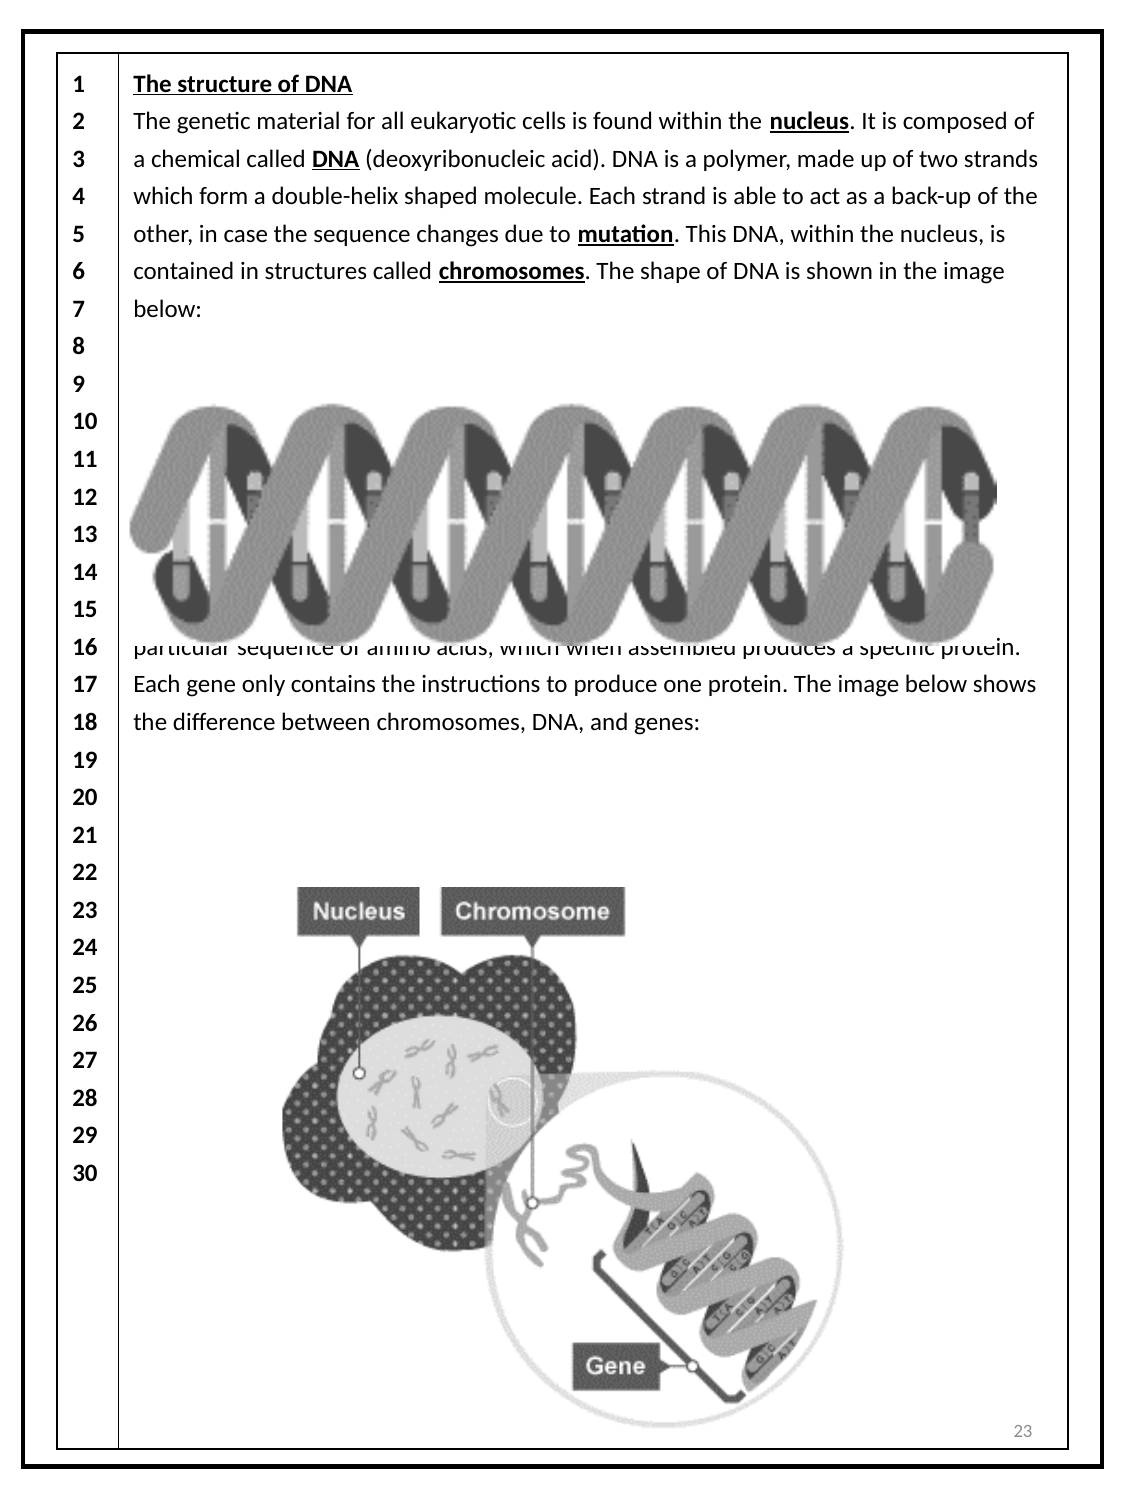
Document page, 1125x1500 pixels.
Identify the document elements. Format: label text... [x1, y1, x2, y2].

text_box [22, 30, 1103, 1468]
picture [128, 402, 997, 646]
table_header 1 2 3 4 5 6 7 8 9 10 11 12 13 14 15 16 17 18 19 20 21 22 23 24 25 26 27 28 29 30 [58, 54, 118, 1448]
table_header The structure of DNA The genetic material for all eukaryotic cells is found within the nucleus. It is composed of a chemical called DNA (deoxyribonucleic acid). DNA is a polymer, made up of two strands which form a double-helix shaped molecule. Each strand is able to act as a back-up of the other, in case the sequence changes due to mutation. This DNA, within the nucleus, is contained in structures called chromosomes. The shape of DNA is shown in the image below: DNA contains small sections called genes. The sequence of each gene codes for a particular sequence of amino acids, which when assembled produces a specific protein. Each gene only contains the instructions to produce one protein. The image below shows the difference between chromosomes, DNA, and genes: [119, 54, 1067, 1448]
slide_number 23 [794, 1390, 1048, 1471]
picture [281, 887, 844, 1432]
